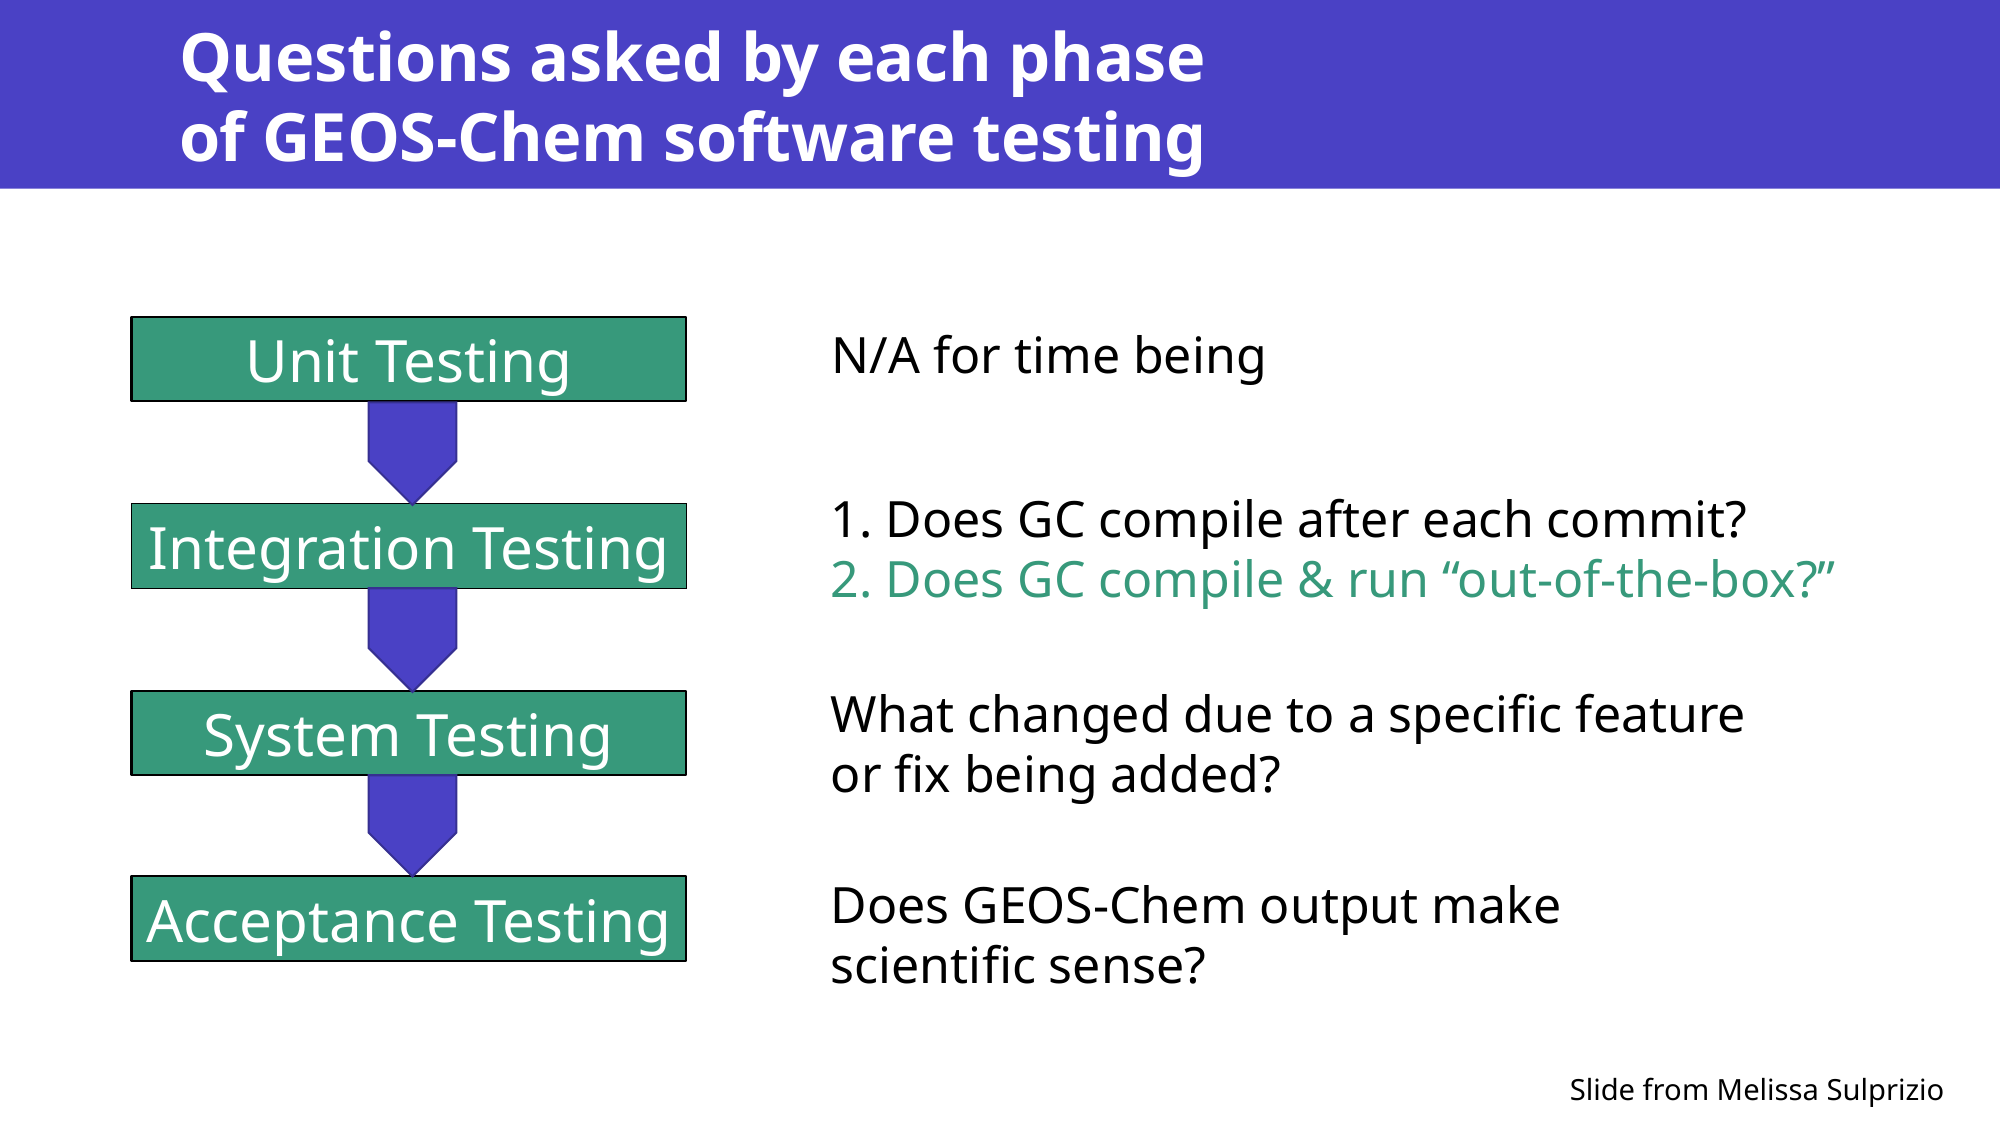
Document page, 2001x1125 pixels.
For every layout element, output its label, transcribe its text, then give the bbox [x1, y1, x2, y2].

text_box Slide from Melissa Sulprizio [1533, 1064, 1981, 1115]
text_box What changed due to a specific feature or fix being added? [816, 675, 1771, 811]
text_box System Testing [131, 690, 687, 776]
text_box [367, 401, 458, 507]
text_box Unit Testing [131, 316, 687, 402]
text_box N/A for time being [816, 315, 1633, 391]
text_box Acceptance Testing [131, 876, 687, 962]
title Questions asked by each phase of GEOS-Chem software testing [164, 31, 1809, 157]
text_box Does GEOS-Chem output make scientific sense? [816, 866, 1690, 1002]
text_box Integration Testing [131, 503, 687, 589]
text_box [367, 587, 458, 694]
text_box 1. Does GC compile after each commit? 2. Does GC compile & run “out-of-the-box?” [816, 480, 1869, 615]
text_box [367, 774, 458, 878]
